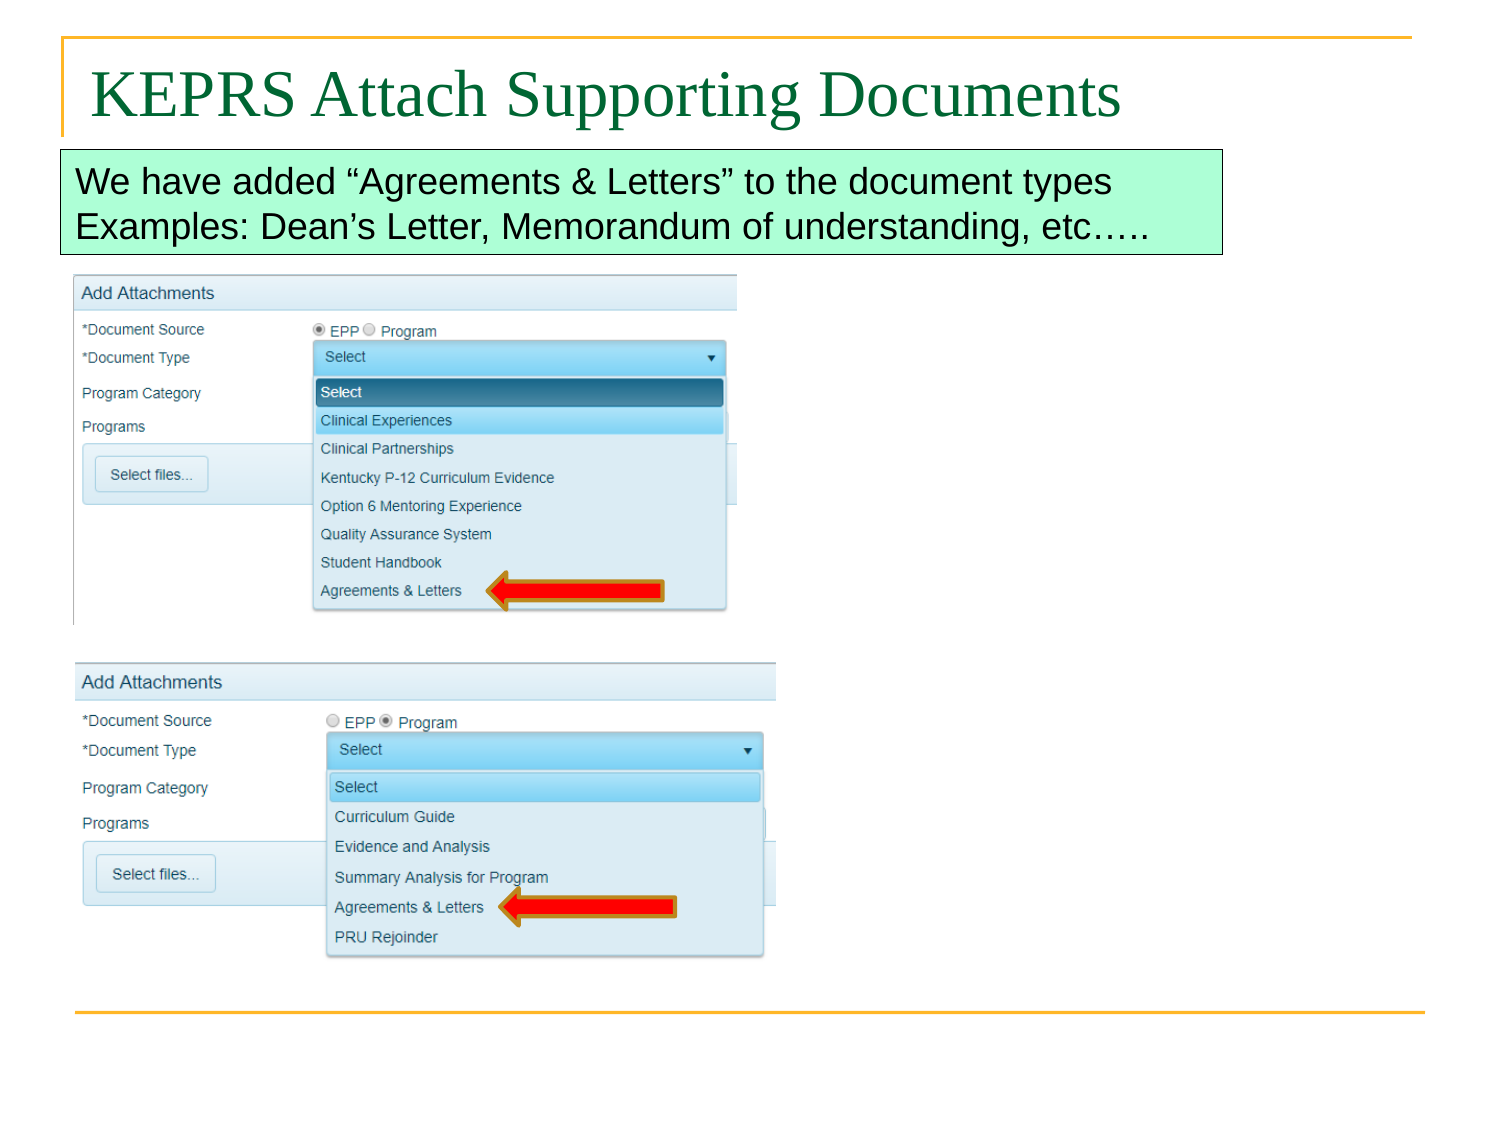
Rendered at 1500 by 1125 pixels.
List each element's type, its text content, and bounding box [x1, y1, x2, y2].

title KEPRS Attach Supporting Documents [74, 41, 1426, 138]
text_box We have added “Agreements & Letters” to the document types Examples: Dean’s Letter, Memorandum of understanding, etc….. [60, 149, 1223, 255]
picture [73, 274, 737, 625]
picture [74, 662, 776, 969]
